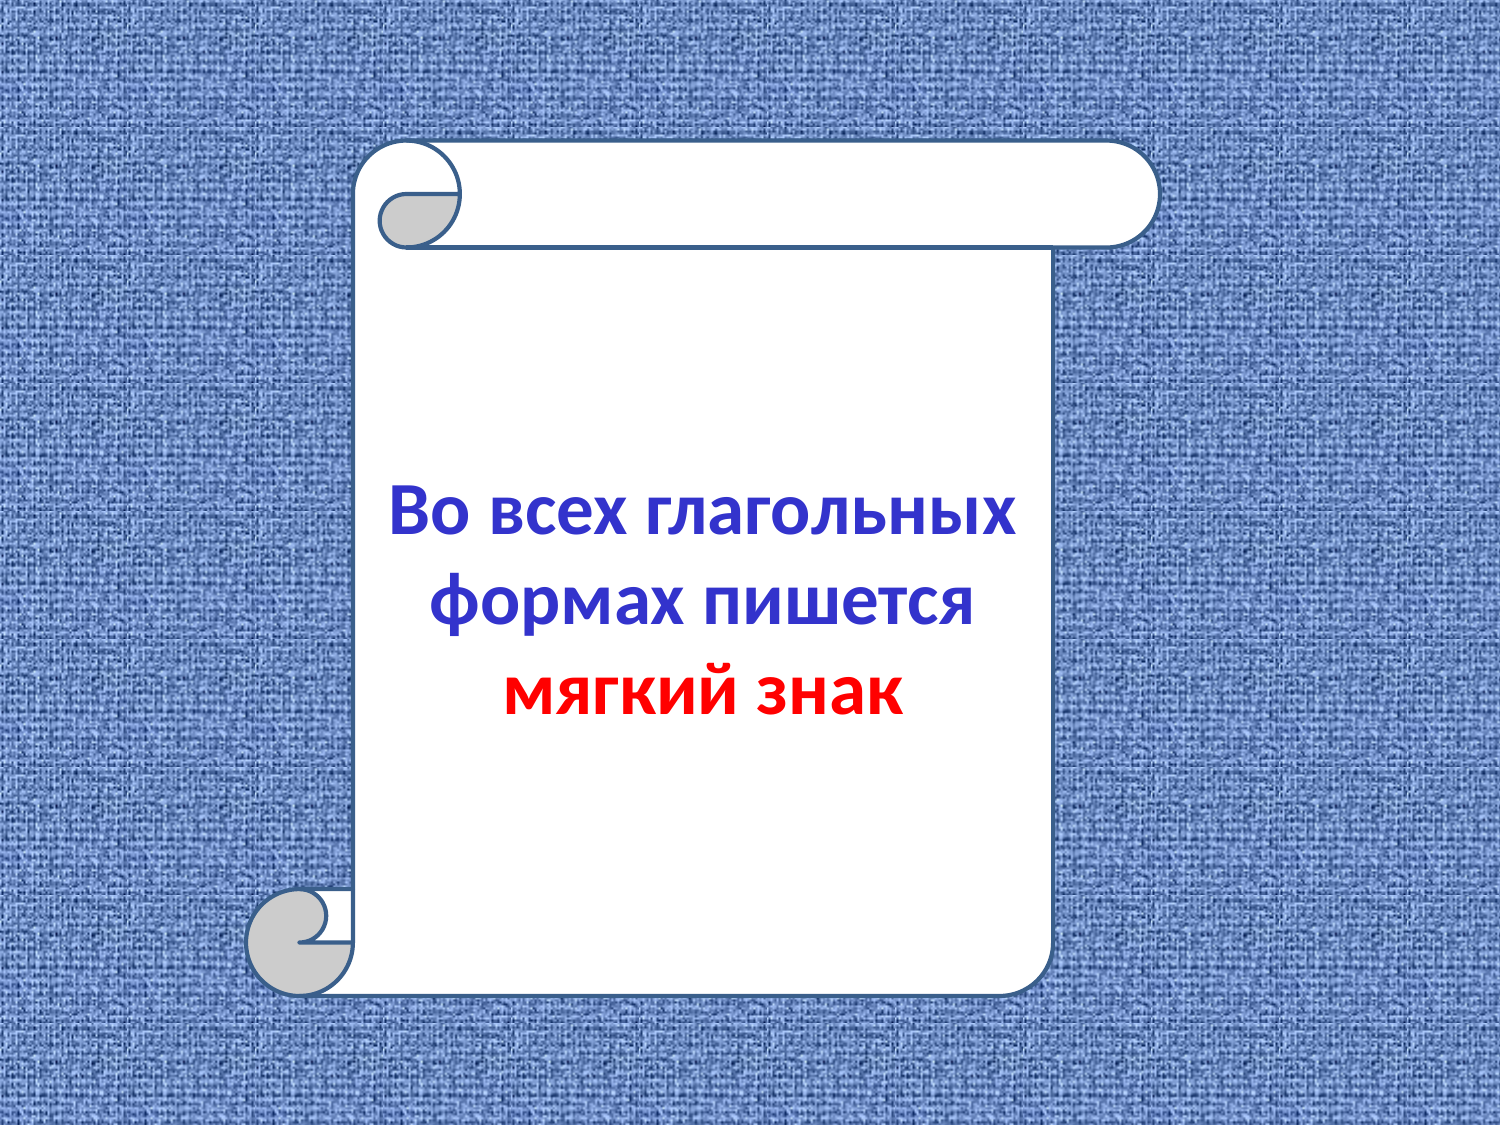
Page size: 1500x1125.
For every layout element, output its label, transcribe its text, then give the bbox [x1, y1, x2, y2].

picture [0, 0, 1500, 1125]
text_box Во всех глагольных формах пишется мягкий знак [243, 138, 1163, 999]
